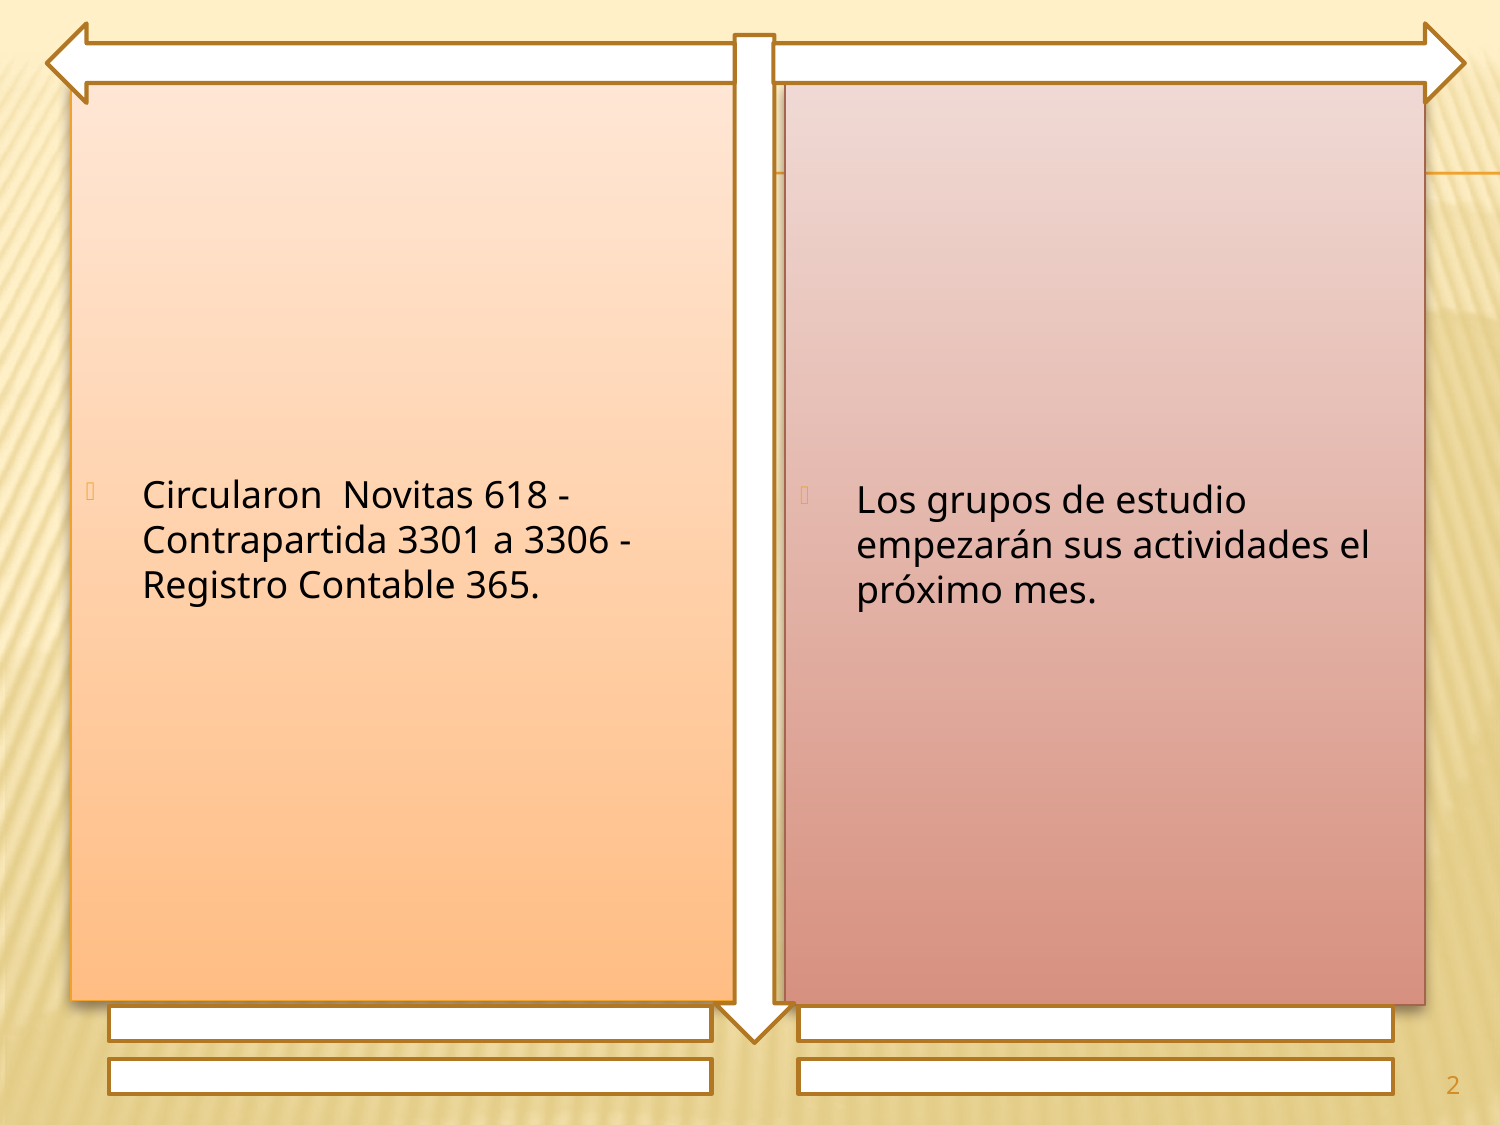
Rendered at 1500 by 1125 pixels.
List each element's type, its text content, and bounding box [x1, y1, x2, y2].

text_box [107, 1004, 714, 1043]
text_box [771, 21, 1467, 105]
list Circularon Novitas 618 - Contrapartida 3301 a 3306 - Registro Contable 365. [70, 86, 732, 1001]
text_box [107, 1057, 714, 1096]
text_box [712, 32, 797, 1046]
list Los grupos de estudio empezarán sus actividades el próximo mes. [784, 86, 1426, 1006]
text_box [796, 1004, 1395, 1043]
slide_number 2 [1350, 1062, 1475, 1103]
text_box [44, 21, 737, 105]
text_box [796, 1057, 1395, 1096]
